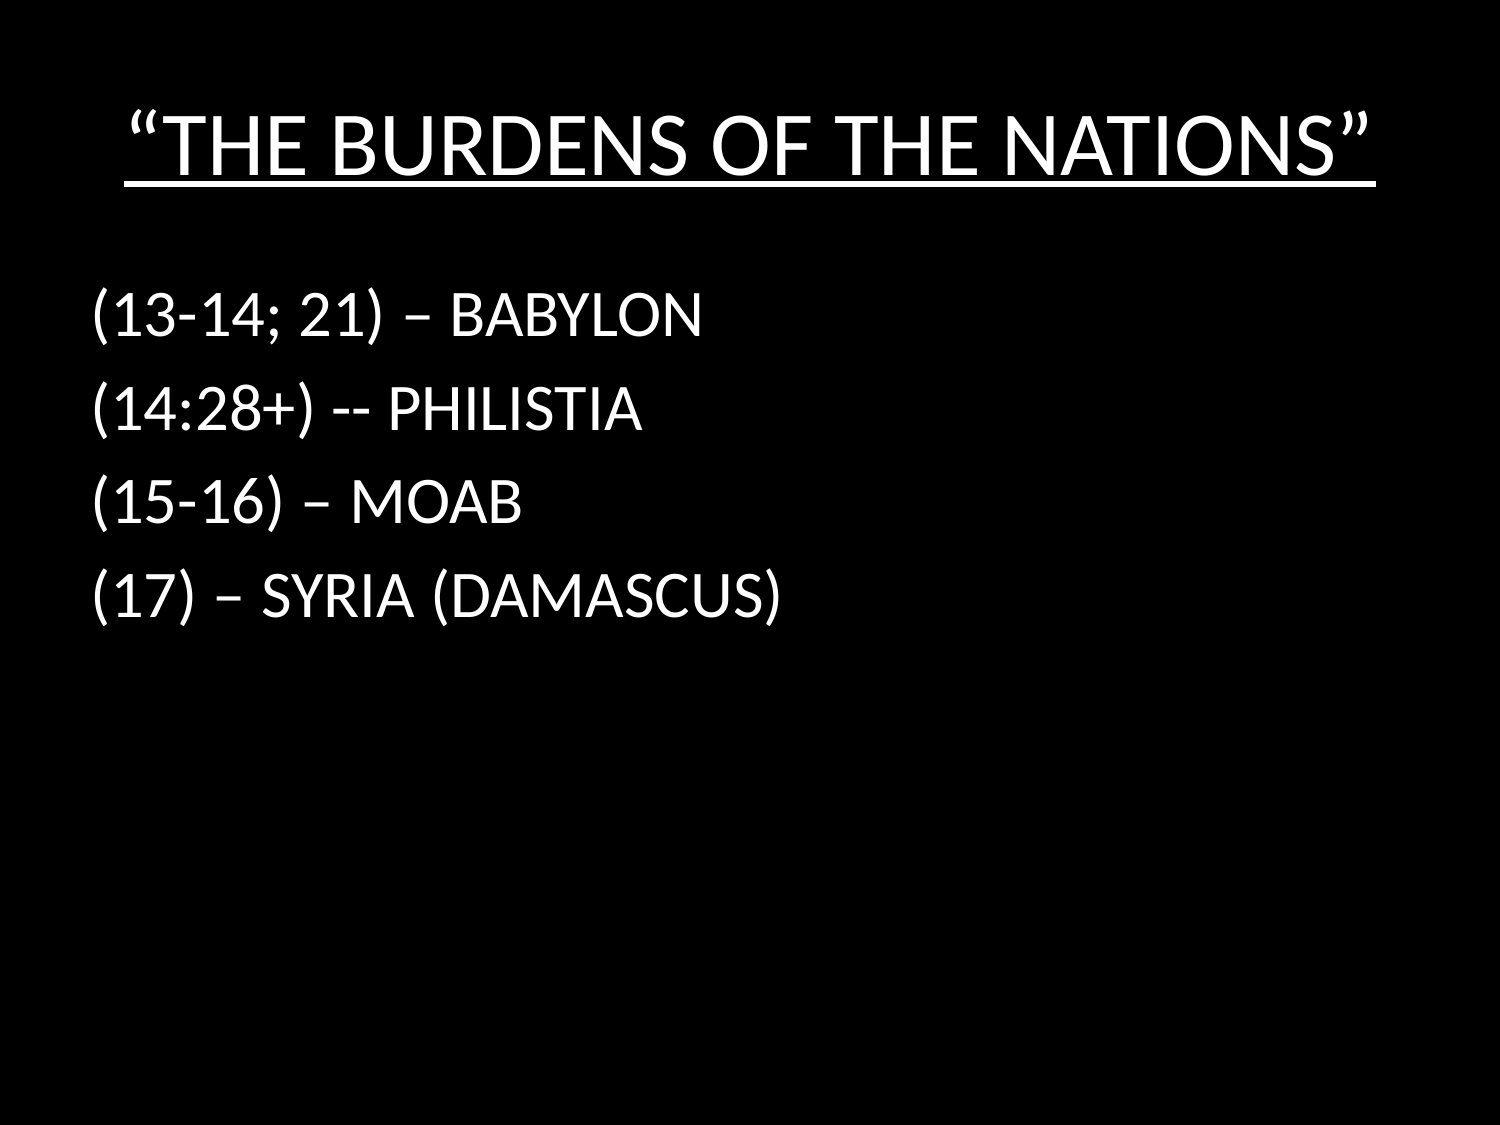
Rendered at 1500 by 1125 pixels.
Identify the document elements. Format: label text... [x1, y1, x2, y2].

list (13-14; 21) – BABYLON (14:28+) -- PHILISTIA (15-16) – MOAB (17) – SYRIA (DAMASCUS) [75, 262, 1425, 1005]
title “THE BURDENS OF THE NATIONS” [75, 45, 1425, 233]
